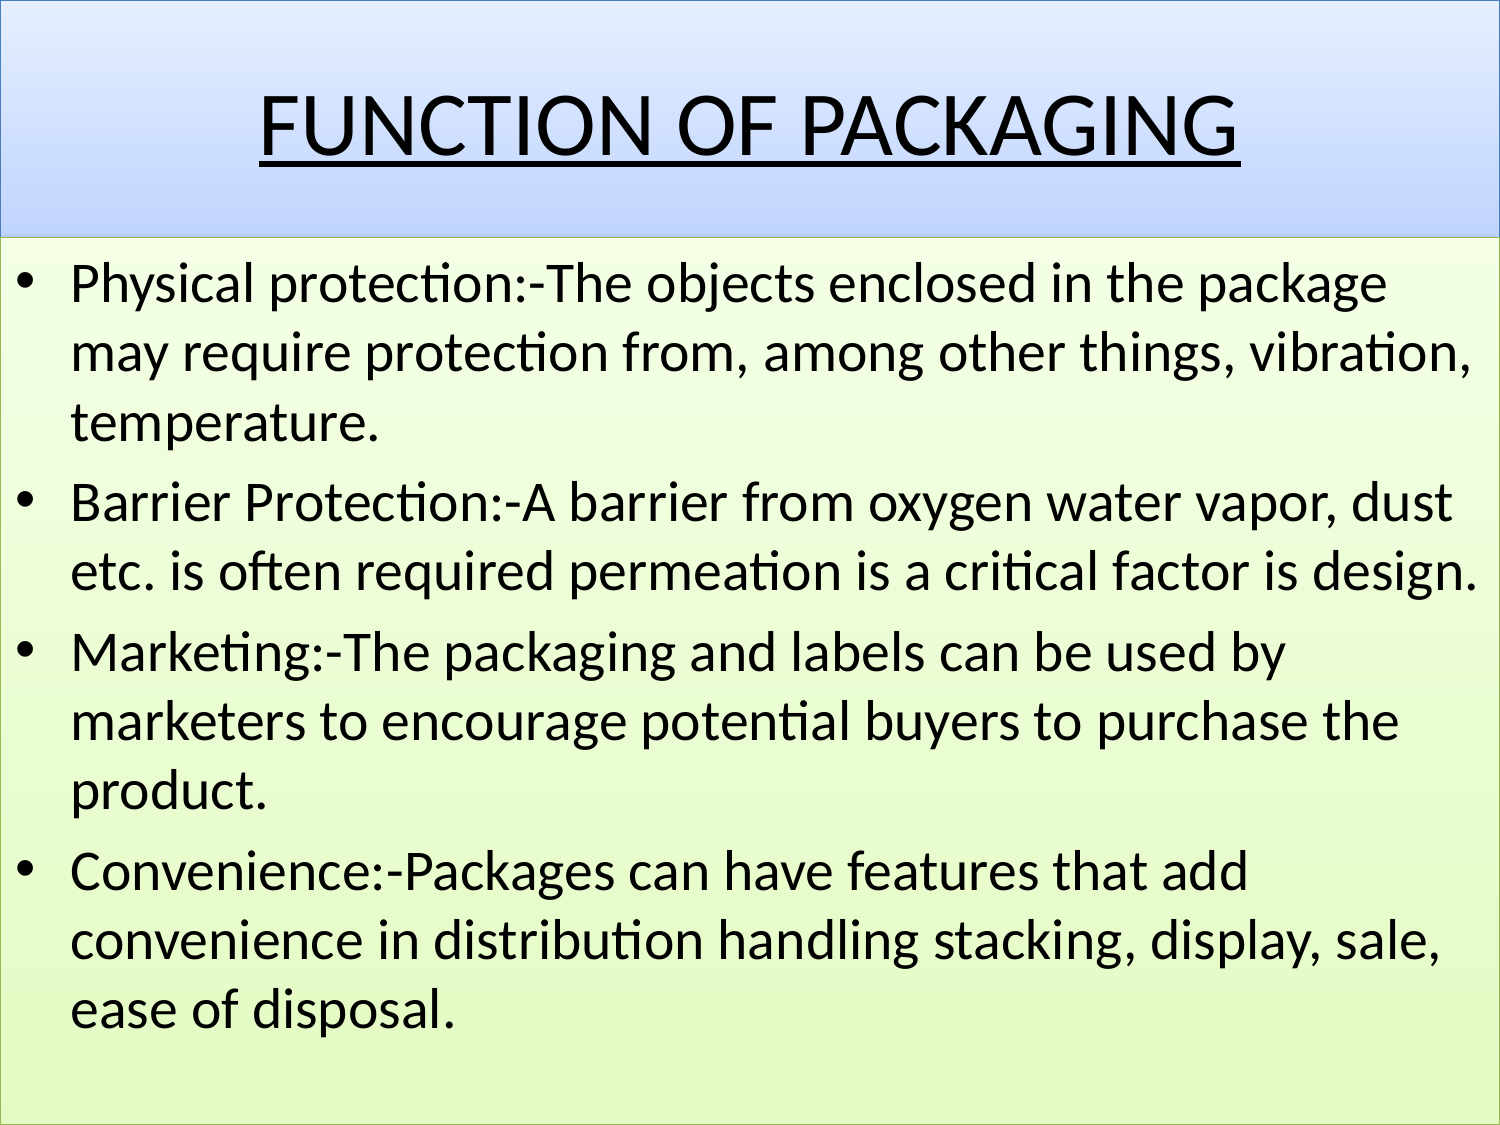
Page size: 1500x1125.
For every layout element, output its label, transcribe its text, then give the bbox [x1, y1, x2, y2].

list Physical protection:-The objects enclosed in the package may require protection from, among other things, vibration, temperature. Barrier Protection:-A barrier from oxygen water vapor, dust etc. is often required permeation is a critical factor is design. Marketing:-The packaging and labels can be used by marketers to encourage potential buyers to purchase the product. Convenience:-Packages can have features that add convenience in distribution handling stacking, display, sale, ease of disposal. [0, 237, 1500, 1125]
title FUNCTION OF PACKAGING [0, 0, 1500, 237]
